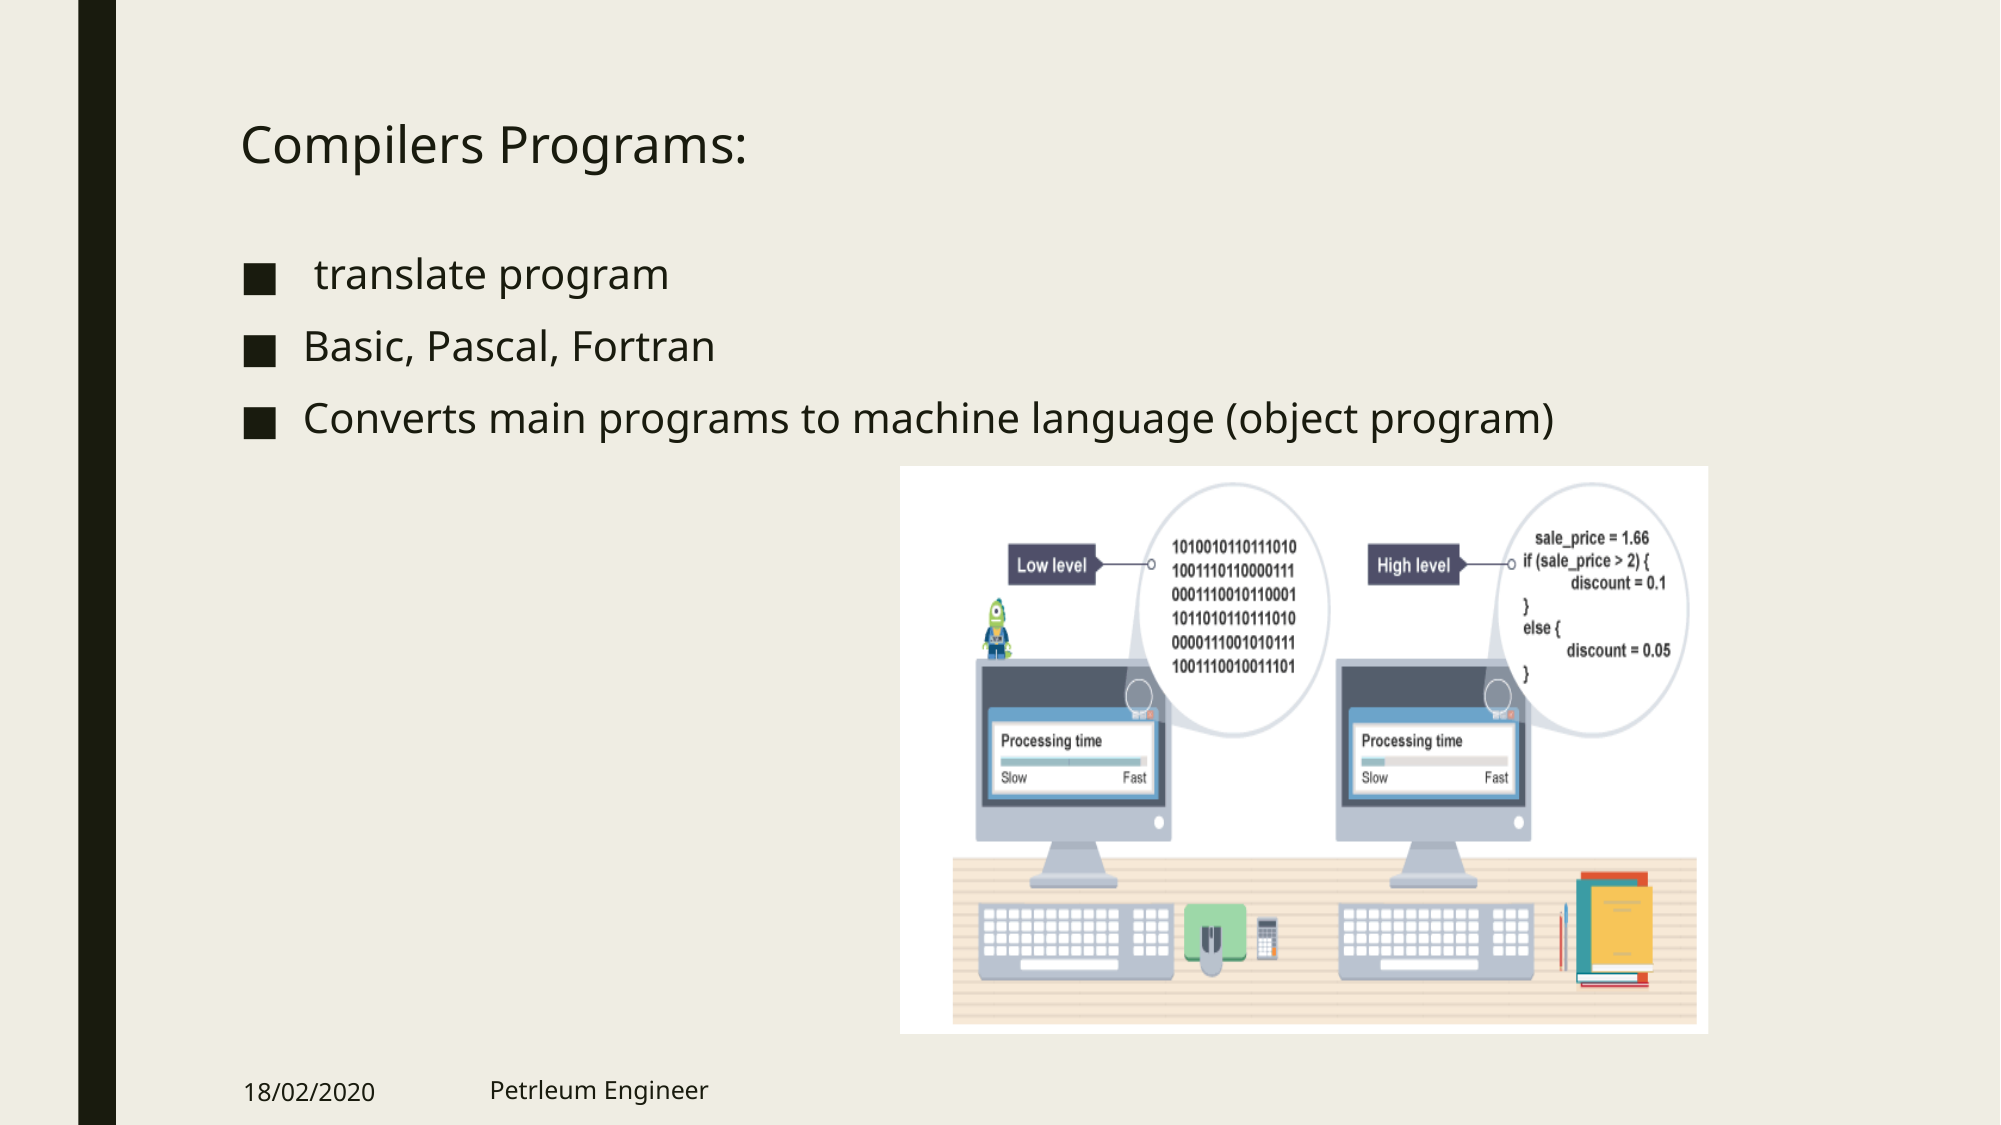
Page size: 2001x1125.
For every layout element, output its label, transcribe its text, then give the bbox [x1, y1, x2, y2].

title Compilers Programs: [225, 112, 1800, 244]
list translate program Basic, Pascal, Fortran Converts main programs to machine language (object program) [225, 244, 1800, 963]
footer Petrleum Engineer [474, 1058, 1505, 1125]
picture [899, 466, 1709, 1034]
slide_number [228, 1058, 426, 1125]
